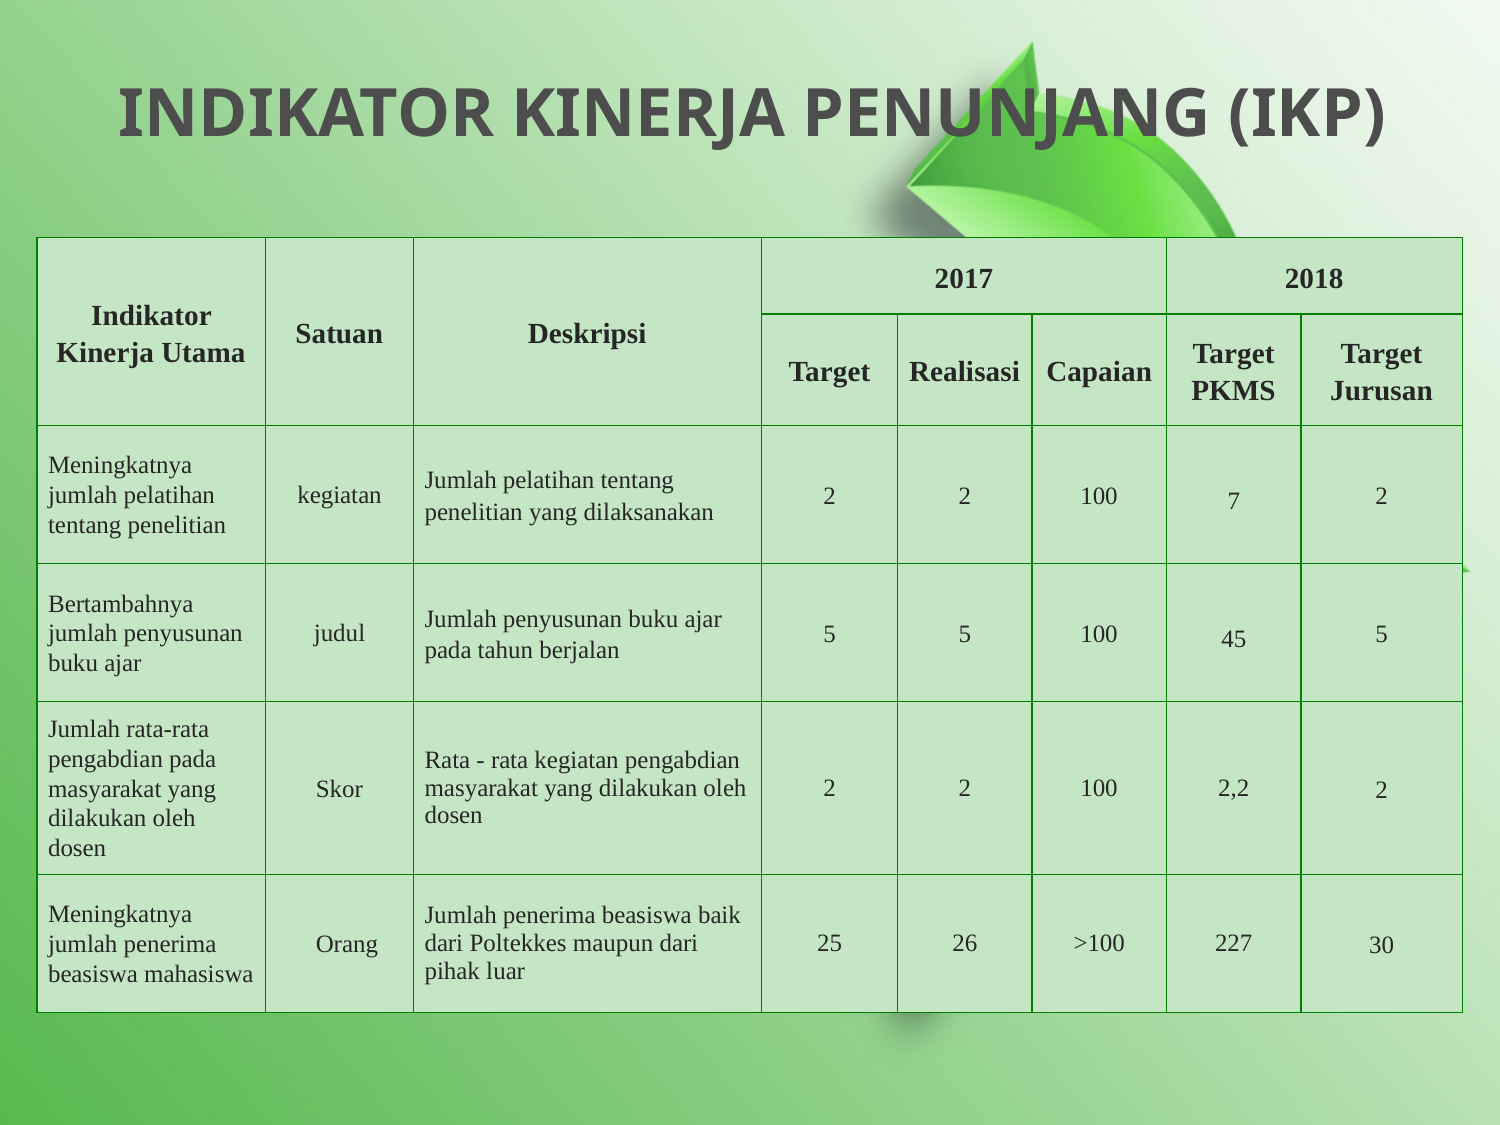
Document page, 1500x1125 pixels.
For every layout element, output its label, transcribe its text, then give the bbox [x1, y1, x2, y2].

table_cell 26 [898, 875, 1031, 1012]
table_cell Orang [266, 875, 413, 1012]
table_cell 30 [1302, 875, 1462, 1012]
table_cell 25 [762, 875, 897, 1012]
table_cell 100 [1033, 426, 1166, 563]
table_cell 2 [1302, 702, 1462, 874]
table_cell 2 [1302, 426, 1462, 563]
table_cell Meningkatnya jumlah penerima beasiswa mahasiswa [38, 875, 265, 1012]
table_header Deskripsi [414, 238, 761, 425]
table_cell 2,2 [1167, 702, 1300, 874]
table_cell 45 [1167, 564, 1300, 701]
table_cell 227 [1167, 875, 1300, 1012]
table_cell >100 [1033, 875, 1166, 1012]
table_cell Target Jurusan [1302, 315, 1462, 425]
table_cell judul [266, 564, 413, 701]
table_cell Target PKMS [1167, 315, 1300, 425]
table_header Satuan [266, 238, 413, 425]
table_cell Jumlah penyusunan buku ajar pada tahun berjalan [414, 564, 761, 701]
table_cell Bertambahnya jumlah penyusunan buku ajar [38, 564, 265, 701]
table_cell 2 [898, 426, 1031, 563]
table_cell 5 [898, 564, 1031, 701]
table_header 2017 [762, 238, 1166, 313]
table_cell Jumlah pelatihan tentang penelitian yang dilaksanakan [414, 426, 761, 563]
table_cell Realisasi [898, 315, 1031, 425]
table_header Indikator Kinerja Utama [38, 238, 265, 425]
table_cell Skor [266, 702, 413, 874]
table_cell 7 [1167, 426, 1300, 563]
table_cell Capaian [1033, 315, 1166, 425]
table_cell 2 [762, 702, 897, 874]
table_cell kegiatan [266, 426, 413, 563]
table_cell 2 [898, 702, 1031, 874]
table_cell 5 [1302, 564, 1462, 701]
table_cell Jumlah penerima beasiswa baik dari Poltekkes maupun dari pihak luar [414, 875, 761, 1012]
picture [0, 0, 1500, 1125]
table_cell Jumlah rata-rata pengabdian pada masyarakat yang dilakukan oleh dosen [38, 702, 265, 874]
table_cell 2 [762, 426, 897, 563]
table_header 2018 [1167, 238, 1462, 313]
table_cell 100 [1033, 564, 1166, 701]
table_cell Target [762, 315, 897, 425]
table_cell 100 [1033, 702, 1166, 874]
table_cell Meningkatnya jumlah pelatihan tentang penelitian [38, 426, 265, 563]
text_box INDIKATOR KINERJA PENUNJANG (IKP) [48, 43, 1458, 177]
table_cell Rata - rata kegiatan pengabdian masyarakat yang dilakukan oleh dosen [414, 702, 761, 874]
table_cell 5 [762, 564, 897, 701]
